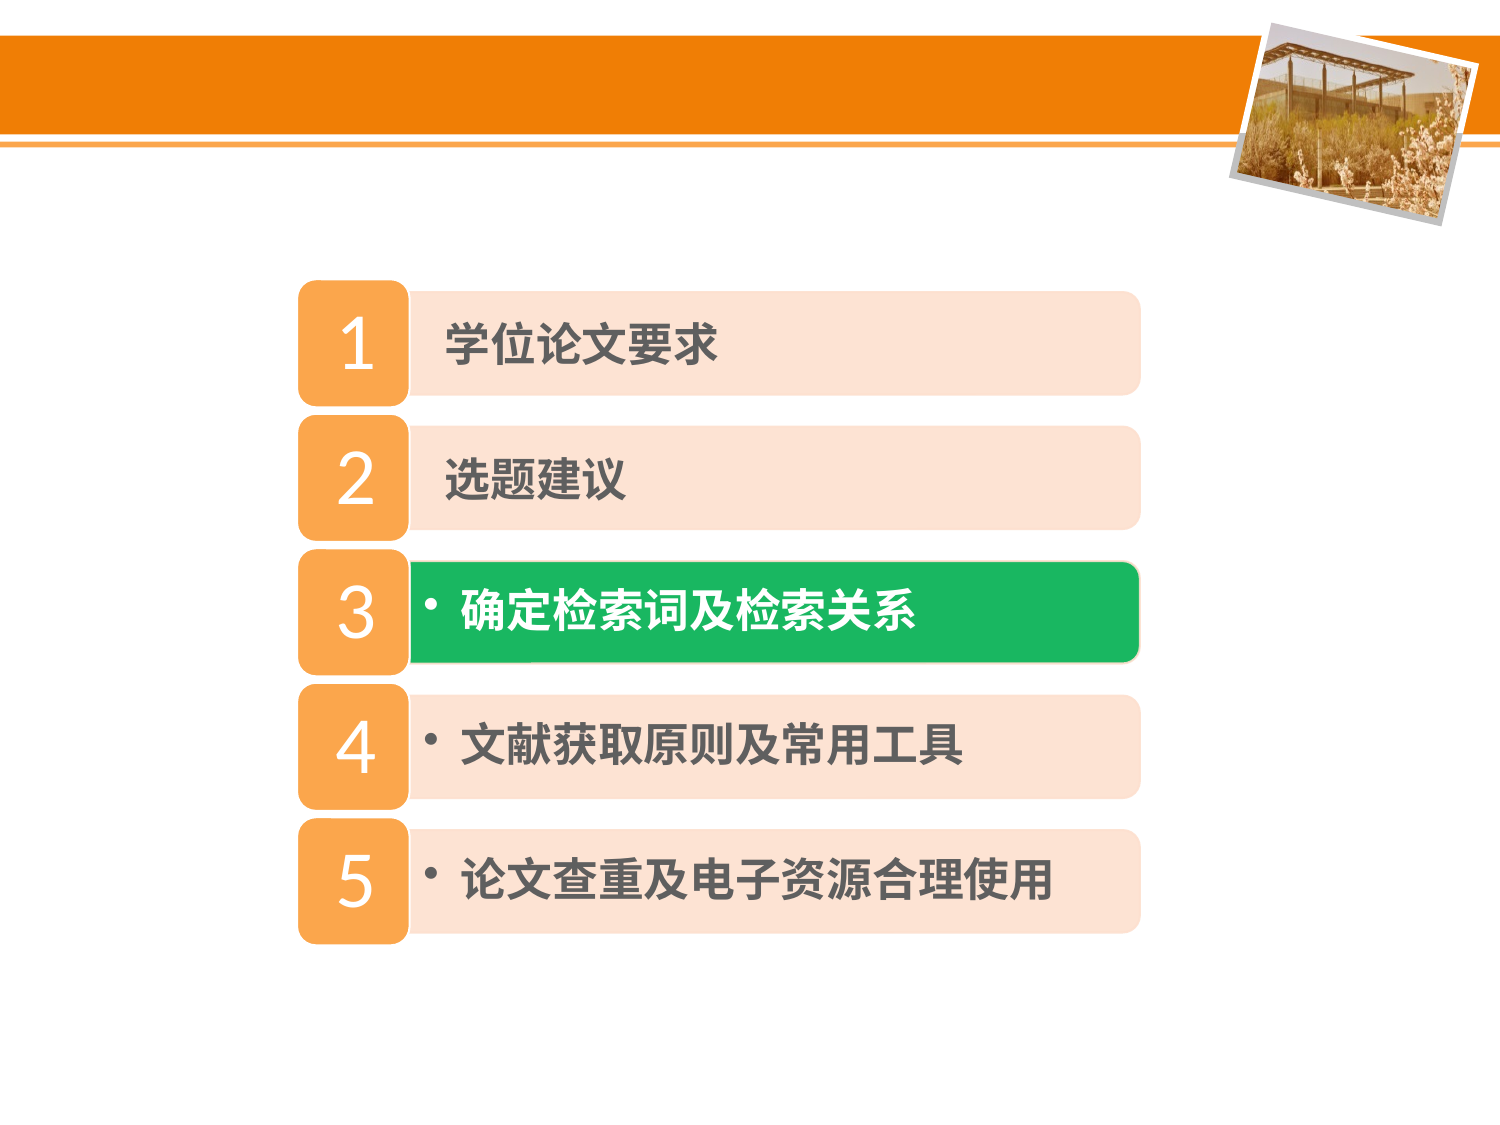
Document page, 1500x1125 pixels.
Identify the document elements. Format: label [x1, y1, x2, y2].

text_box [218, 278, 1219, 946]
picture [1237, 22, 1472, 219]
